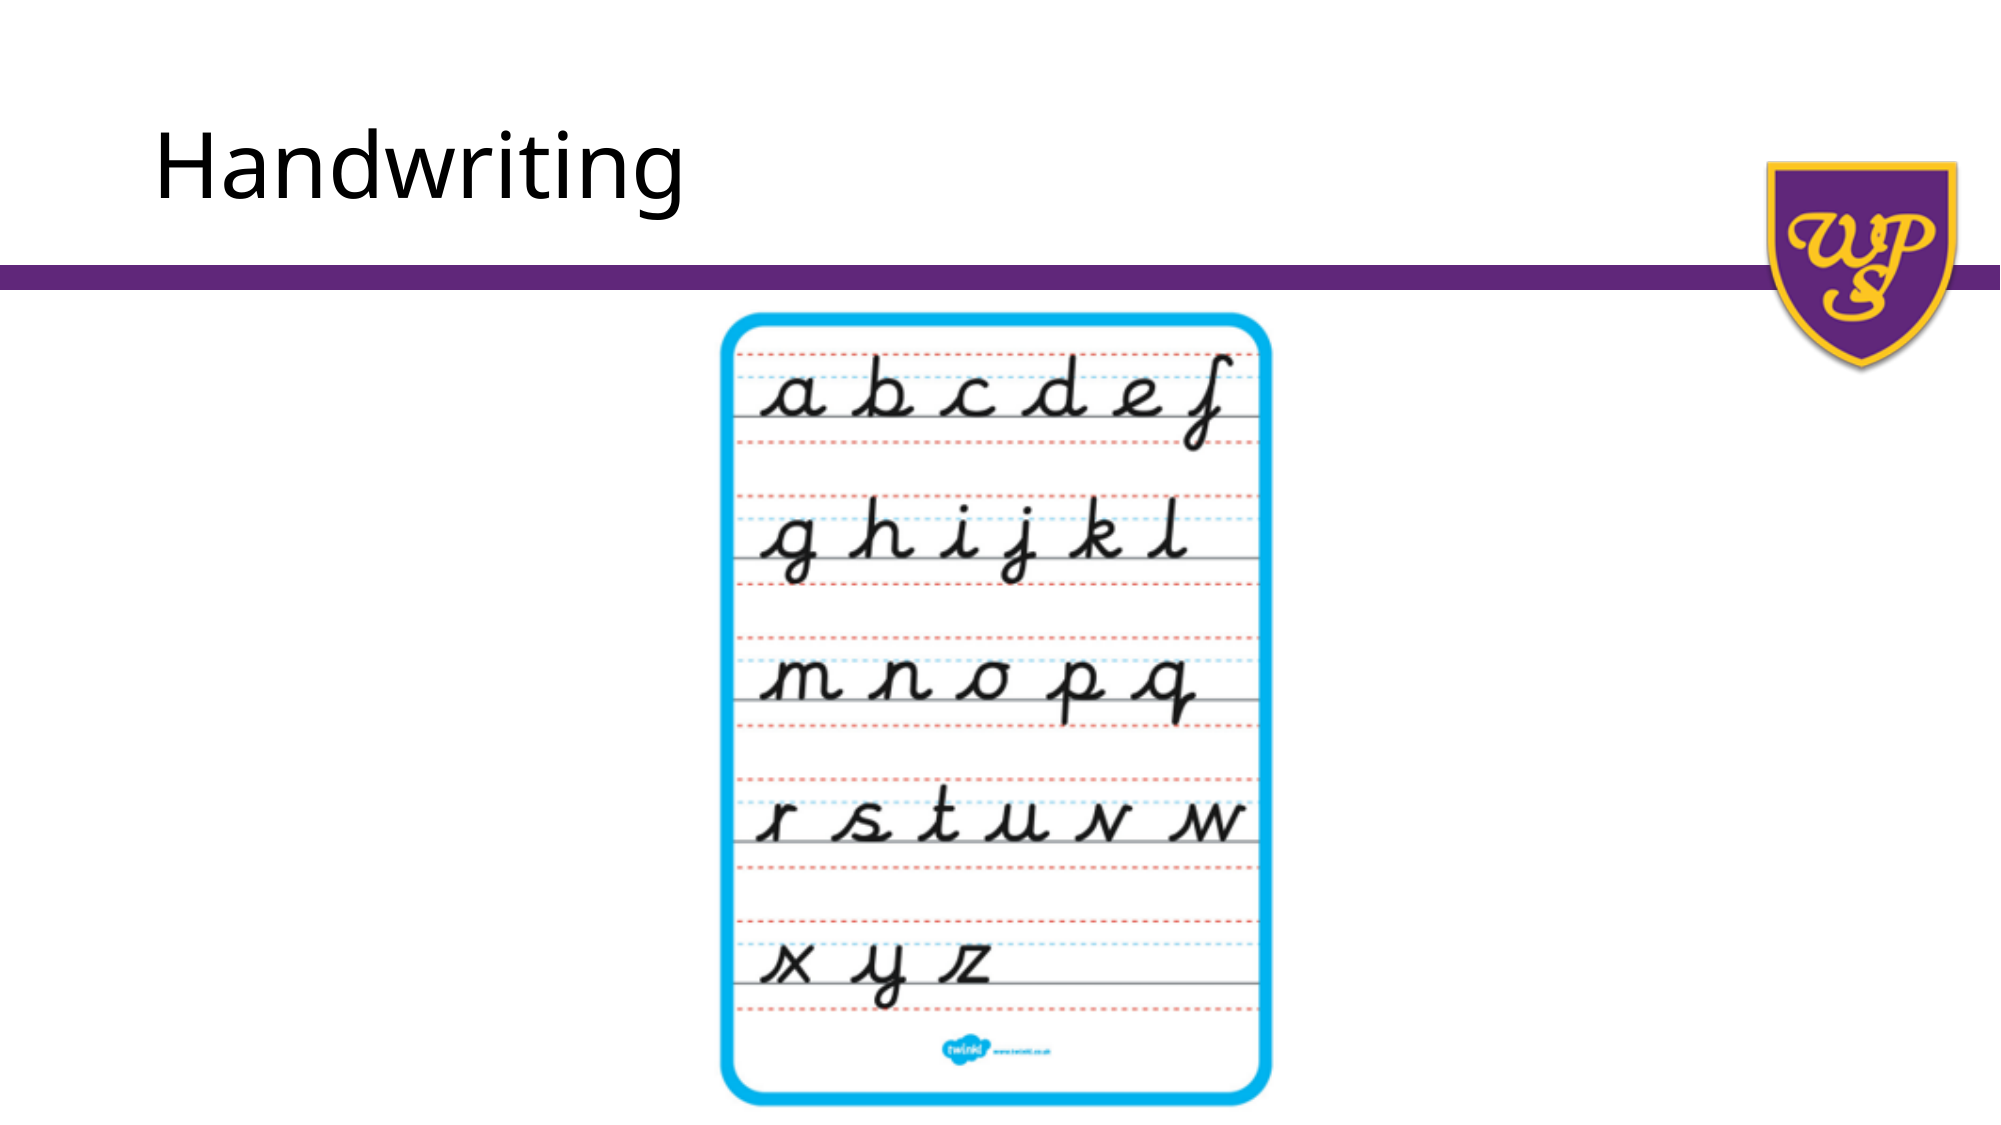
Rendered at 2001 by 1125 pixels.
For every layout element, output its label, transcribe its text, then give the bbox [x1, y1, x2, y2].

title Handwriting [137, 59, 1863, 278]
picture [712, 309, 1287, 1115]
picture [1743, 151, 1982, 389]
